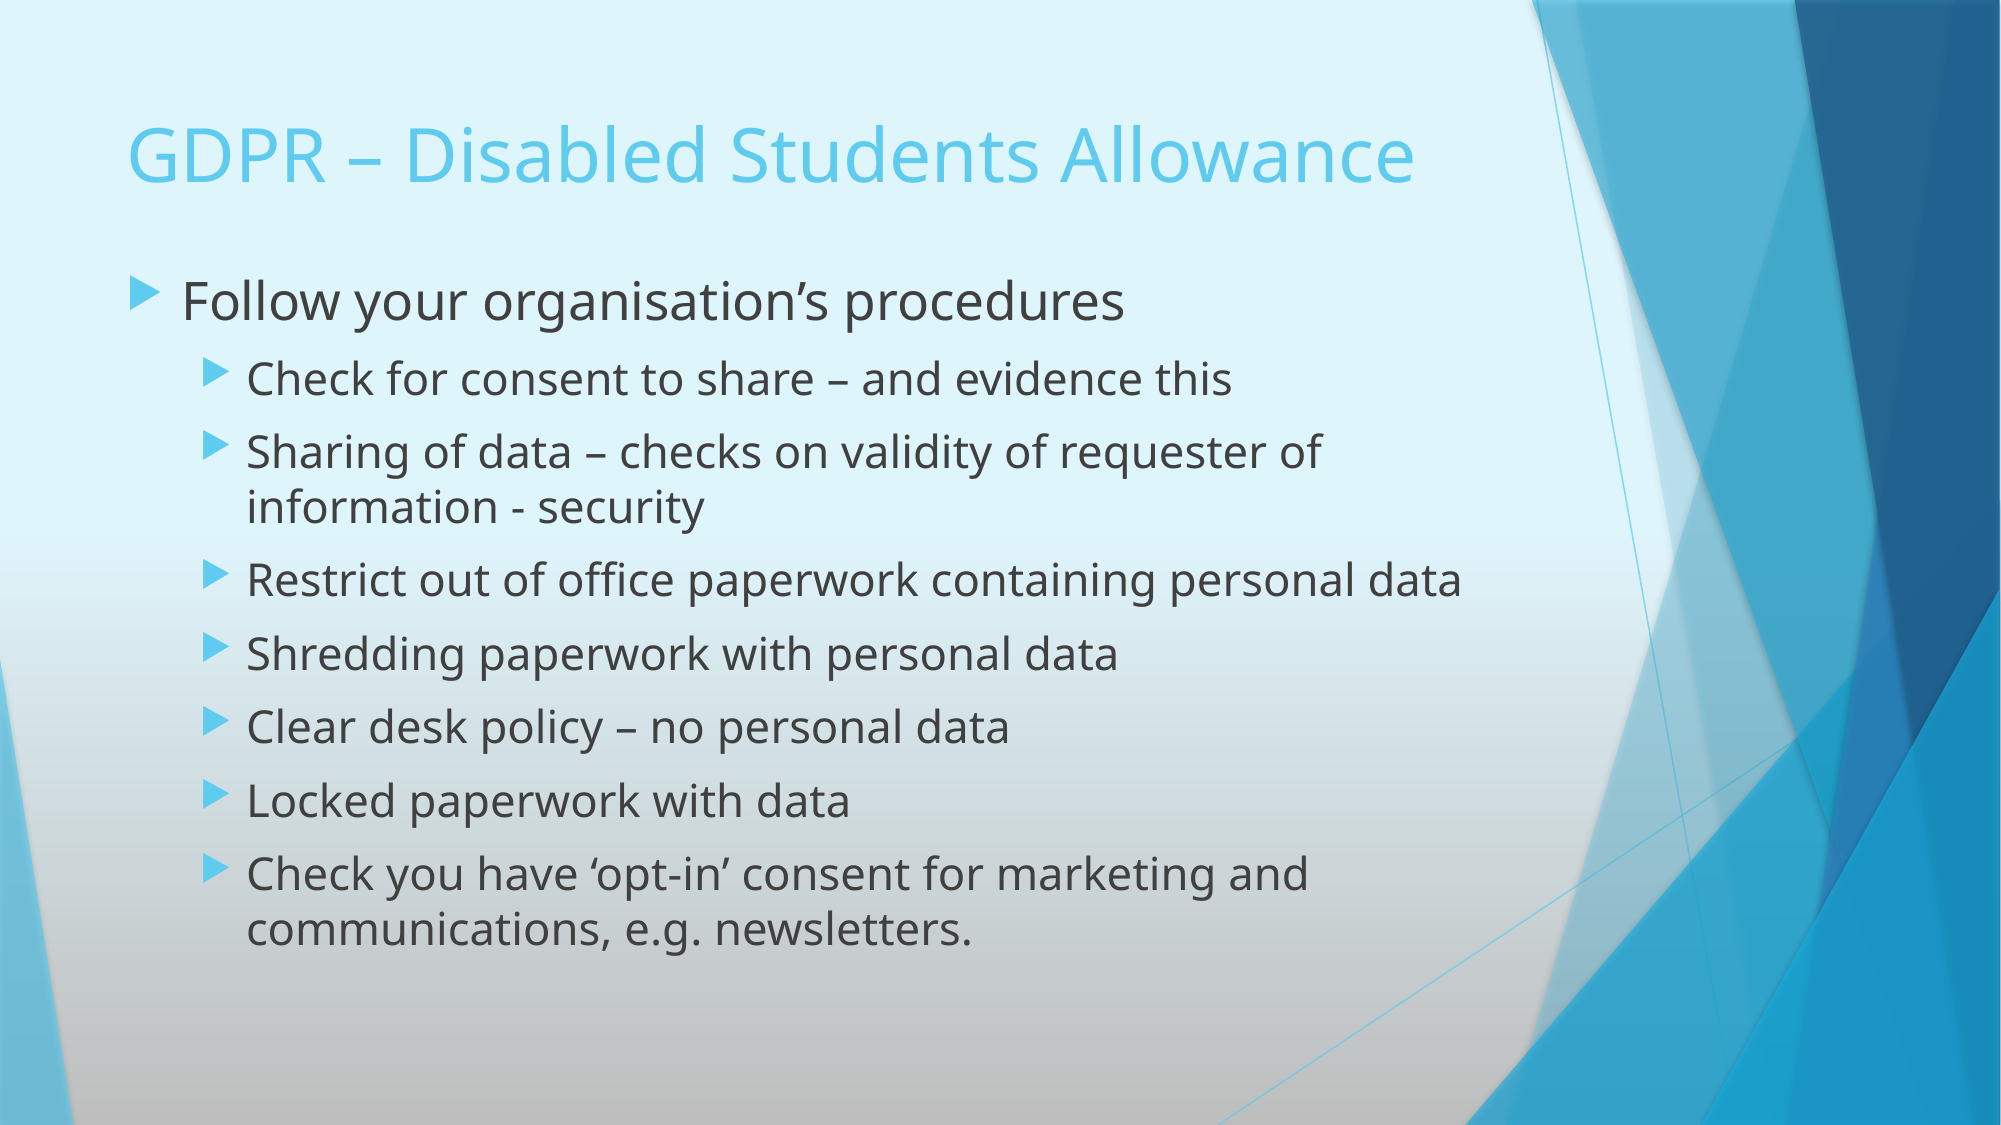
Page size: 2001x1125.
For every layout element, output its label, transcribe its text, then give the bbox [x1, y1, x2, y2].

title GDPR – Disabled Students Allowance [111, 99, 1522, 259]
list Follow your organisation’s procedures Check for consent to share – and evidence this Sharing of data – checks on validity of requester of information - security Restrict out of office paperwork containing personal data Shredding paperwork with personal data Clear desk policy – no personal data Locked paperwork with data Check you have ‘opt-in’ consent for marketing and communications, e.g. newsletters. [111, 259, 1522, 966]
